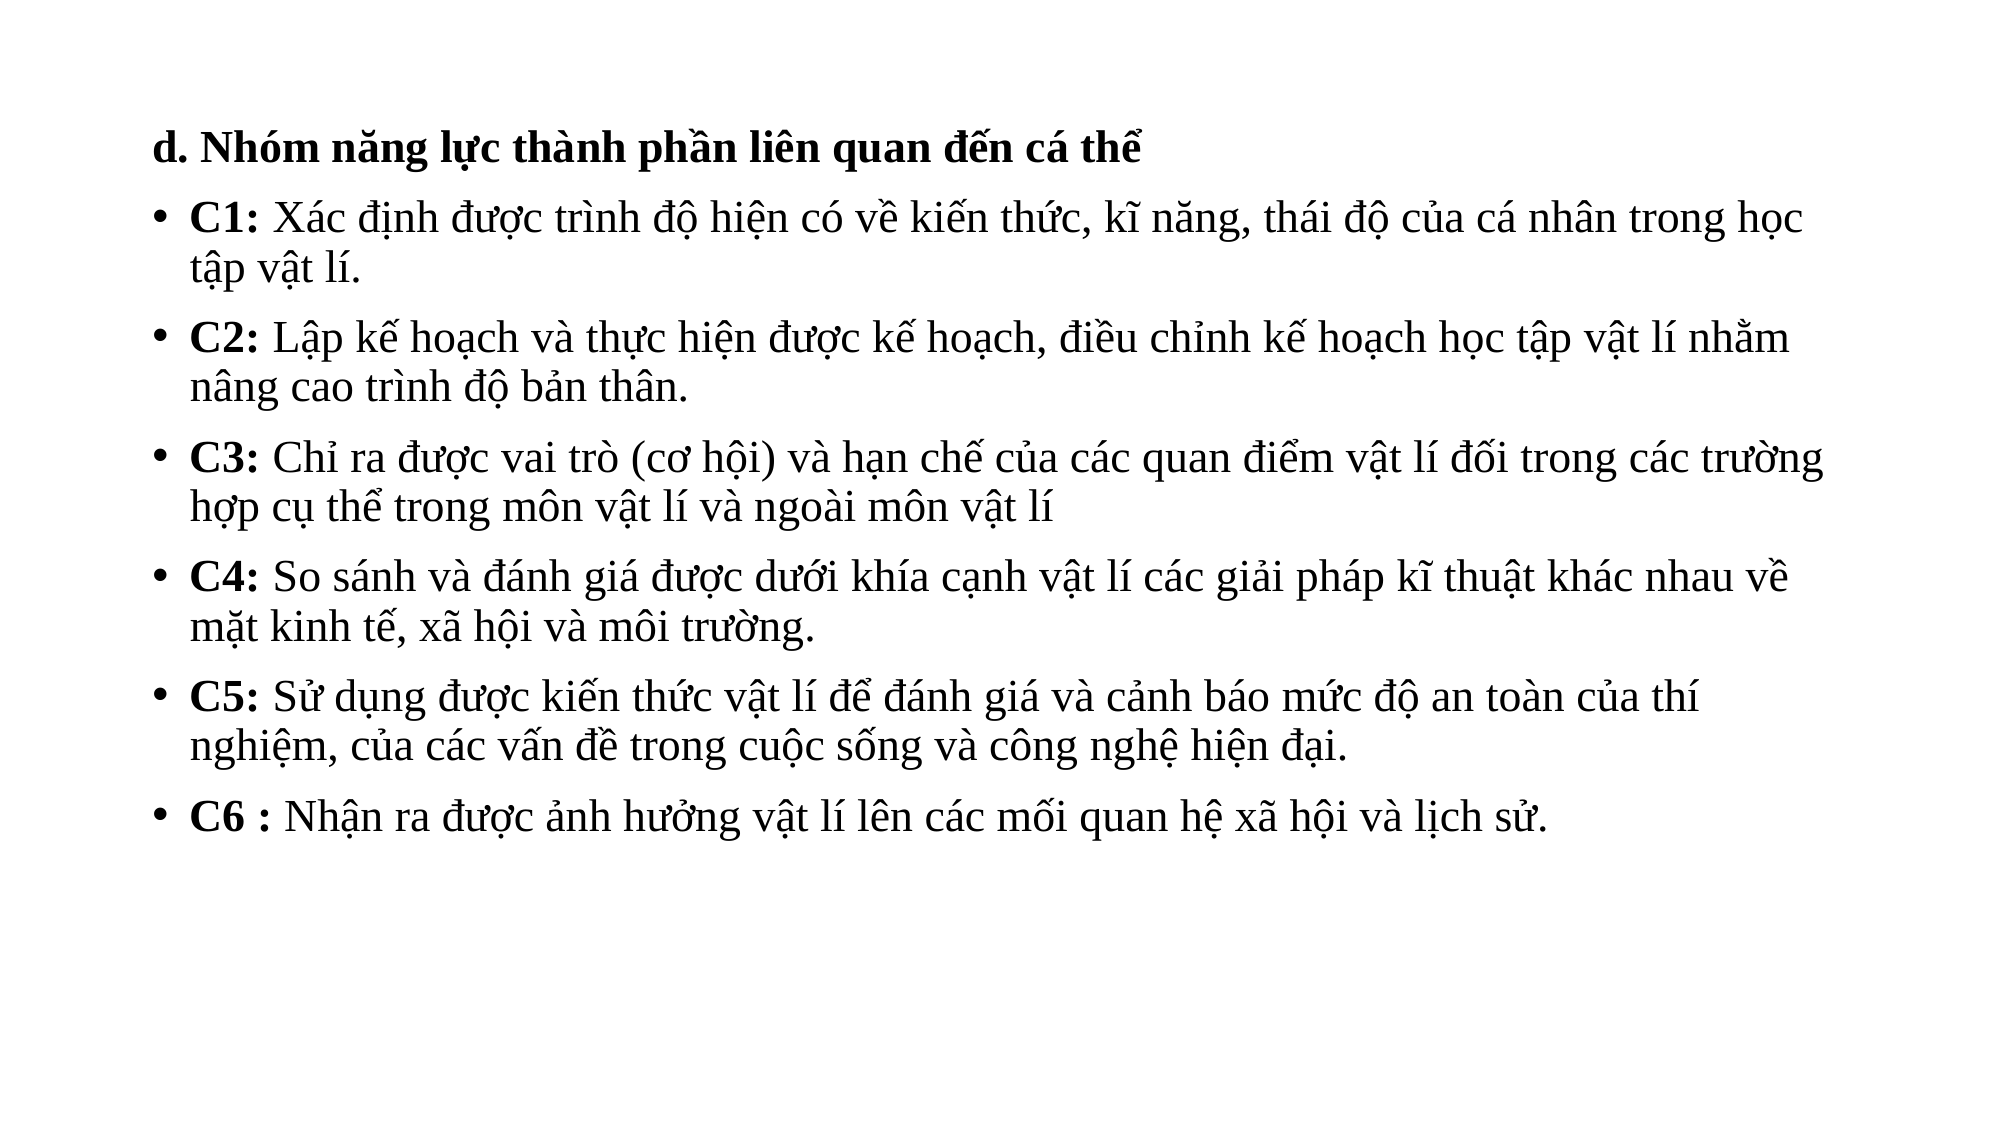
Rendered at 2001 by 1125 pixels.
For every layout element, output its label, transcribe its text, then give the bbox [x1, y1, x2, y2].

list d. Nhóm năng lực thành phần liên quan đến cá thể C1: Xác định được trình độ hiện có về kiến thức, kĩ năng, thái độ của cá nhân trong học tập vật lí. C2: Lập kế hoạch và thực hiện được kế hoạch, điều chỉnh kế hoạch học tập vật lí nhằm nâng cao trình độ bản thân. C3: Chỉ ra được vai trò (cơ hội) và hạn chế của các quan điểm vật lí đối trong các trường hợp cụ thể trong môn vật lí và ngoài môn vật lí C4: So sánh và đánh giá được dưới khía cạnh vật lí các giải pháp kĩ thuật khác nhau về mặt kinh tế, xã hội và môi trường. C5: Sử dụng được kiến thức vật lí để đánh giá và cảnh báo mức độ an toàn của thí nghiệm, của các vấn đề trong cuộc sống và công nghệ hiện đại. C6 : Nhận ra được ảnh hưởng vật lí lên các mối quan hệ xã hội và lịch sử. [137, 115, 1863, 1014]
